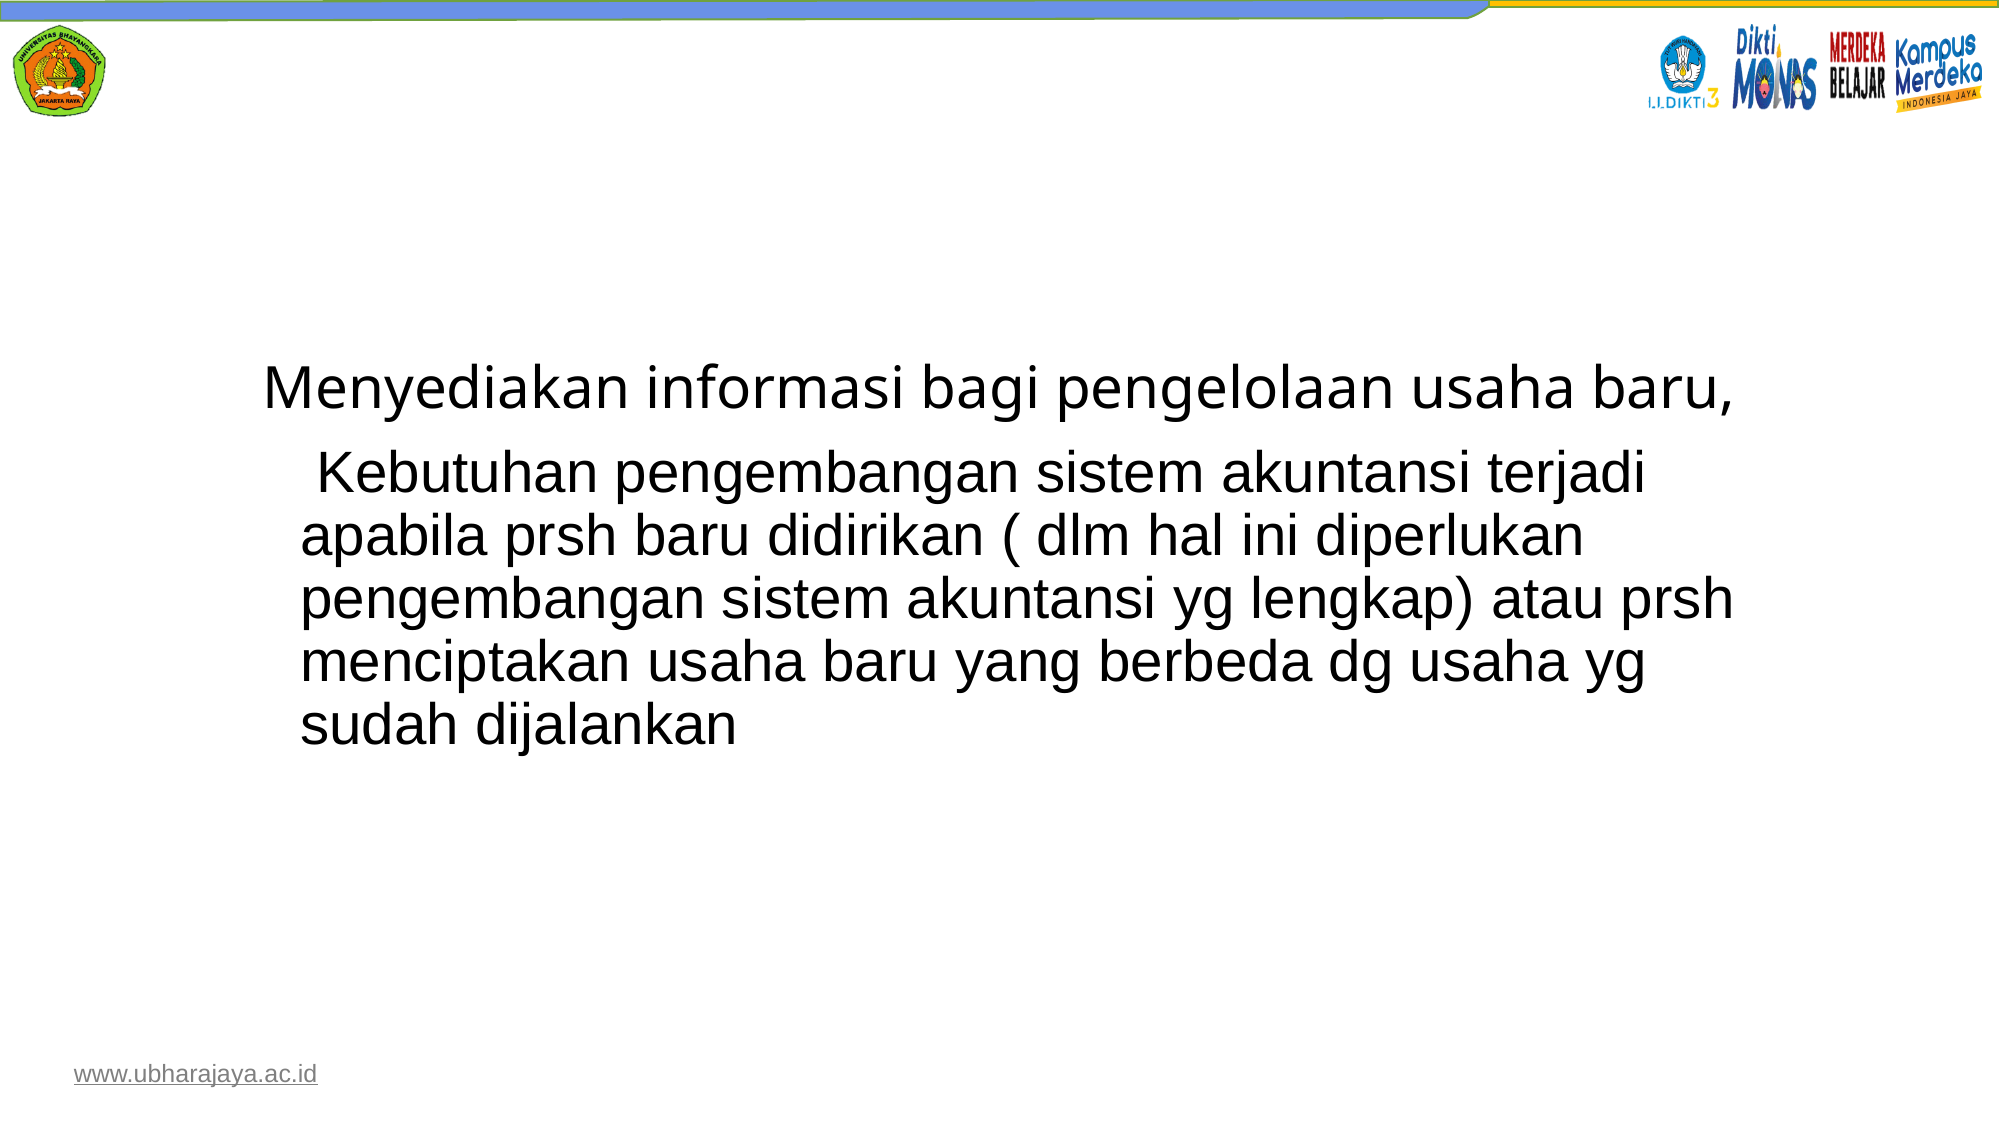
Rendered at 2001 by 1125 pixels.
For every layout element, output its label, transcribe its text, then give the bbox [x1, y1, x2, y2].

picture [10, 22, 108, 119]
picture [1823, 24, 1892, 113]
picture [1633, 22, 1817, 148]
list Menyediakan informasi bagi pengelolaan usaha baru, Kebutuhan pengembangan sistem akuntansi terjadi apabila prsh baru didirikan ( dlm hal ini diperlukan pengembangan sistem akuntansi yg lengkap) atau prsh menciptakan usaha baru yang berbeda dg usaha yg sudah dijalankan [240, 350, 1837, 900]
picture [1896, 34, 1982, 113]
